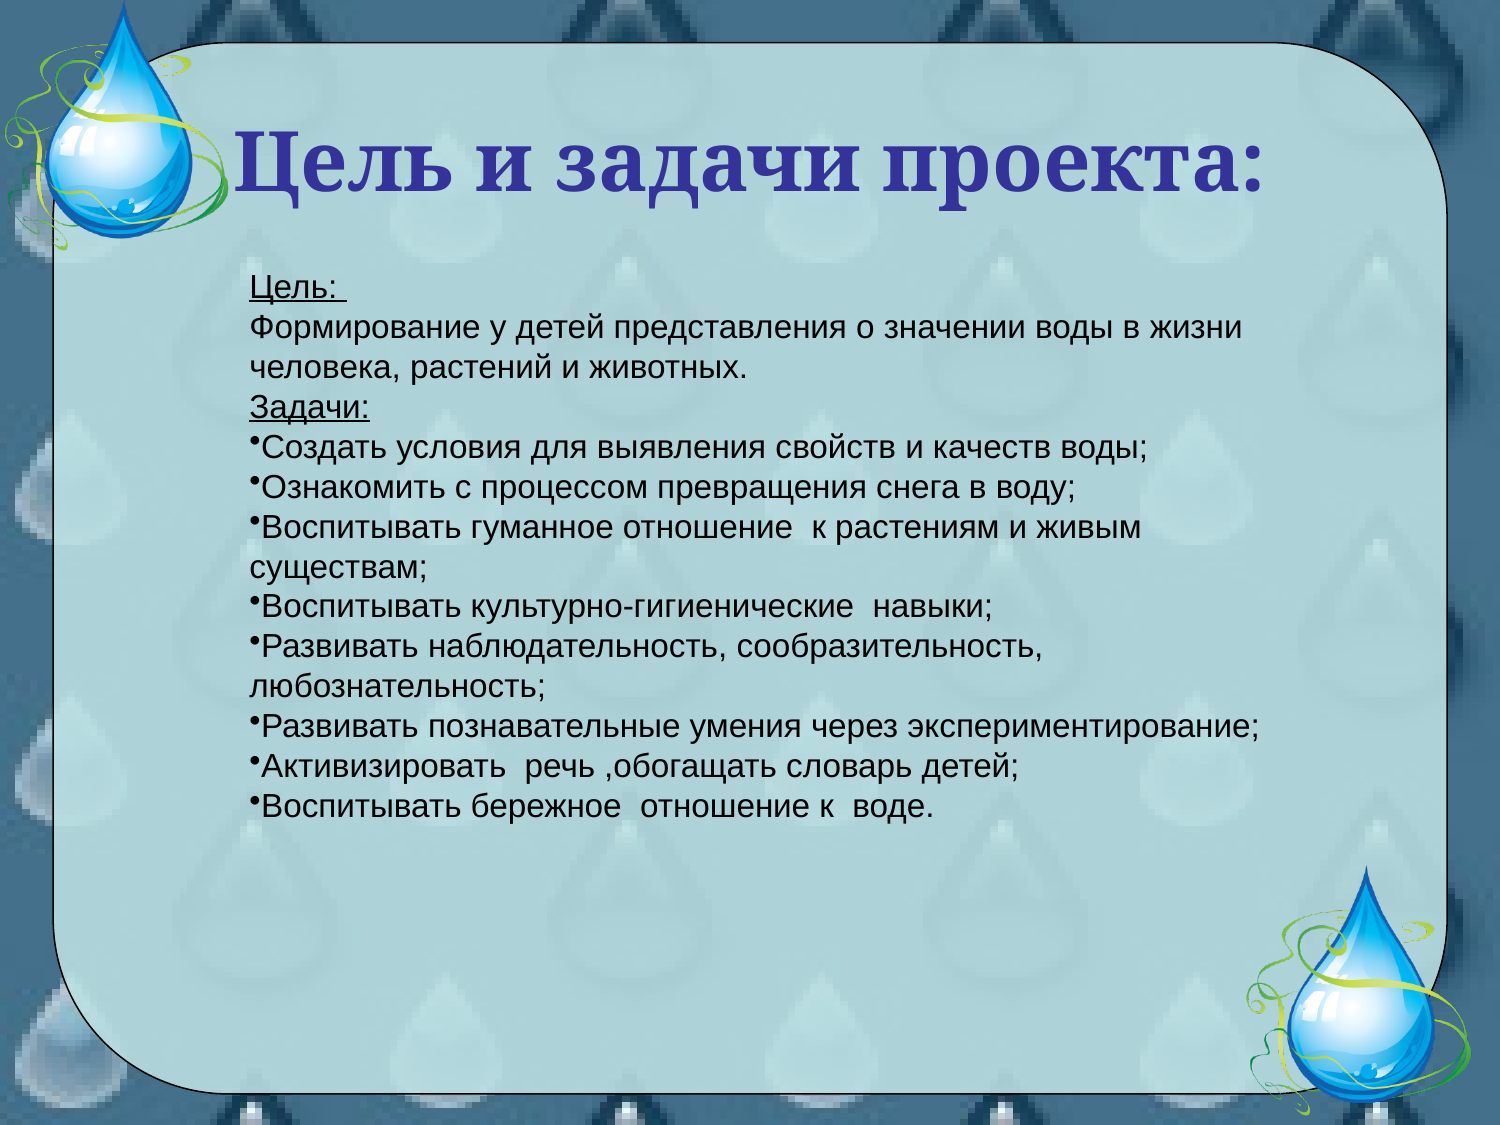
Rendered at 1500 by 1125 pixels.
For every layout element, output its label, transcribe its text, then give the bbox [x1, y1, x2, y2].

picture [0, 0, 1500, 1125]
title Цель и задачи проекта: [112, 105, 1388, 212]
subtitle Цель: Формирование у детей представления о значении воды в жизни человека, растений и животных. Задачи: Создать условия для выявления свойств и качеств воды; Ознакомить с процессом превращения снега в воду; Воспитывать гуманное отношение к растениям и живым существам; Воспитывать культурно-гигиенические навыки; Развивать наблюдательность, сообразительность, любознательность; Развивать познавательные умения через экспериментирование; Активизировать речь ,обогащать словарь детей; Воспитывать бережное отношение к воде. [234, 257, 1325, 1008]
